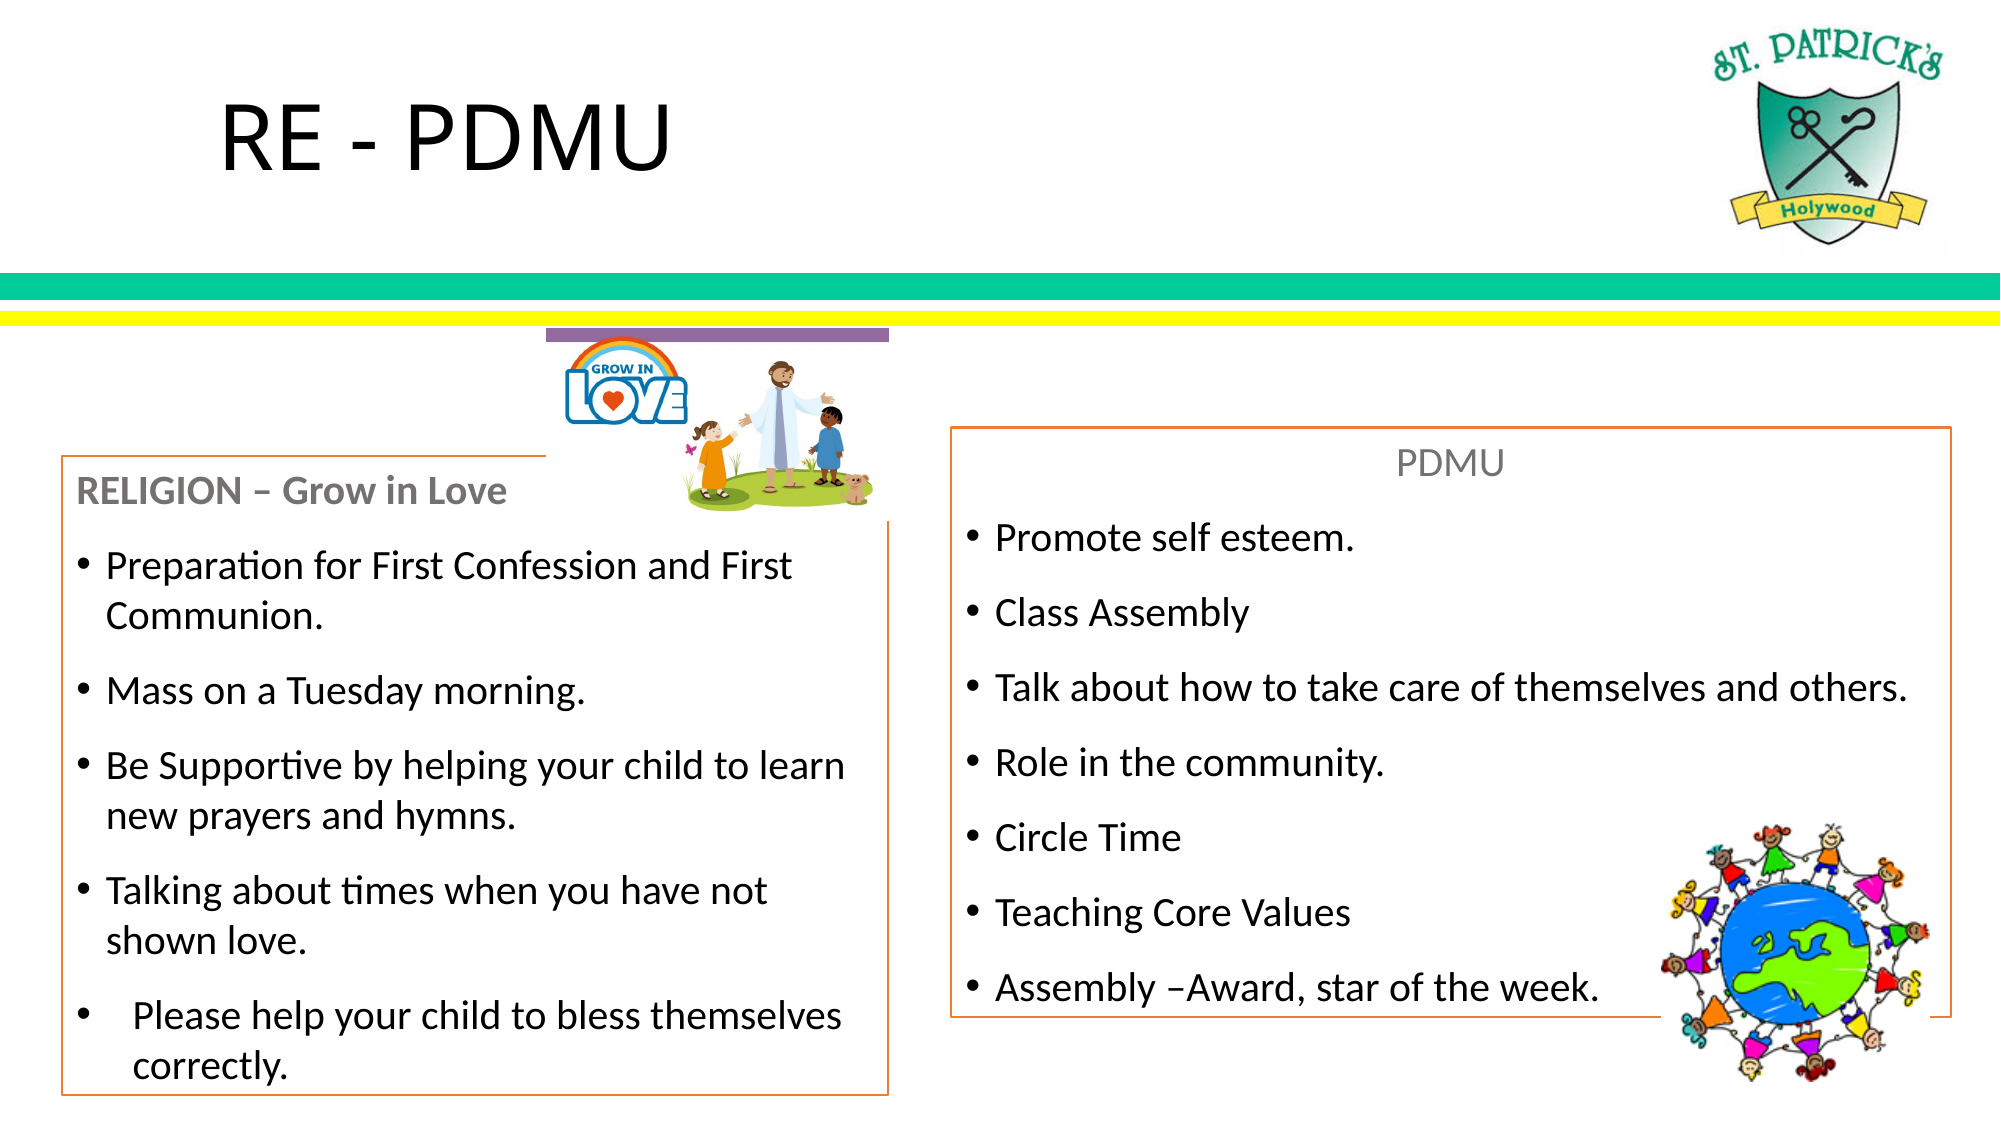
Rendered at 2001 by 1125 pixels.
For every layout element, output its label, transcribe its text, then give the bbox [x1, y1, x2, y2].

text_box PDMU Promote self esteem. Class Assembly Talk about how to take care of themselves and others. Role in the community. Circle Time Teaching Core Values Assembly –Award, star of the week. [950, 426, 1952, 1018]
text_box [0, 311, 2000, 326]
picture [546, 328, 889, 522]
text_box [0, 273, 2000, 300]
picture [1711, 17, 1951, 257]
picture [1661, 823, 1930, 1082]
text_box RELIGION – Grow in Love Preparation for First Confession and First Communion. Mass on a Tuesday morning. Be Supportive by helping your child to learn new prayers and hymns. Talking about times when you have not shown love. Please help your child to bless themselves correctly. [61, 455, 889, 1096]
title RE - PDMU [107, 37, 1328, 245]
